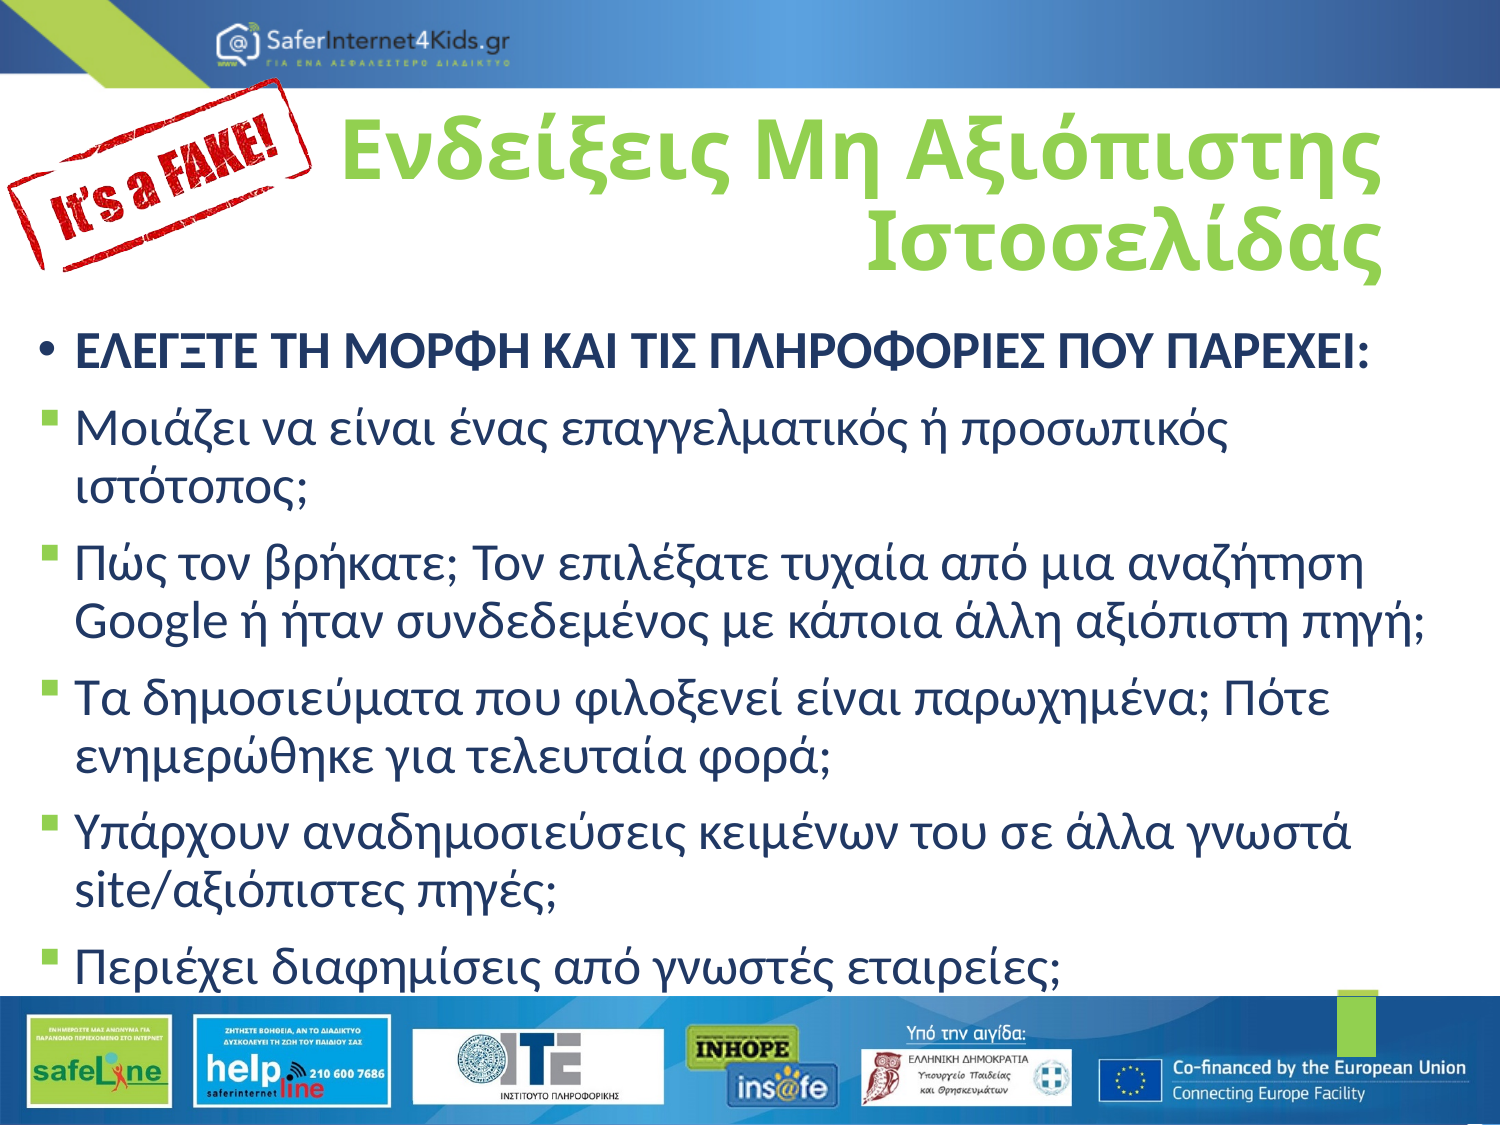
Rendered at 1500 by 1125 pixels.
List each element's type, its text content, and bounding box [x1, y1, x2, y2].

picture [0, 0, 1500, 1125]
title Ενδείξεις Μη Αξιόπιστης Ιστοσελίδας [103, 95, 1397, 301]
list ΕΛΕΓΞΤΕ ΤΗ ΜΟΡΦΗ ΚΑΙ ΤΙΣ ΠΛΗΡΟΦΟΡΙΕΣ ΠΟΥ ΠΑΡΕΧΕΙ: Μοιάζει να είναι ένας επαγγελματικός ή προσωπικός ιστότοπος; Πώς τον βρήκατε; Τον επιλέξατε τυχαία από μια αναζήτηση Google ή ήταν συνδεδεμένος με κάποια άλλη αξιόπιστη πηγή; Τα δημοσιεύματα που φιλοξενεί είναι παρωχημένα; Πότε ενημερώθηκε για τελευταία φορά; Υπάρχουν αναδημοσιεύσεις κειμένων του σε άλλα γνωστά site/αξιόπιστες πηγές; Περιέχει διαφημίσεις από γνωστές εταιρείες; [22, 315, 1460, 1016]
slide_number 26 [1050, 1000, 1388, 1061]
